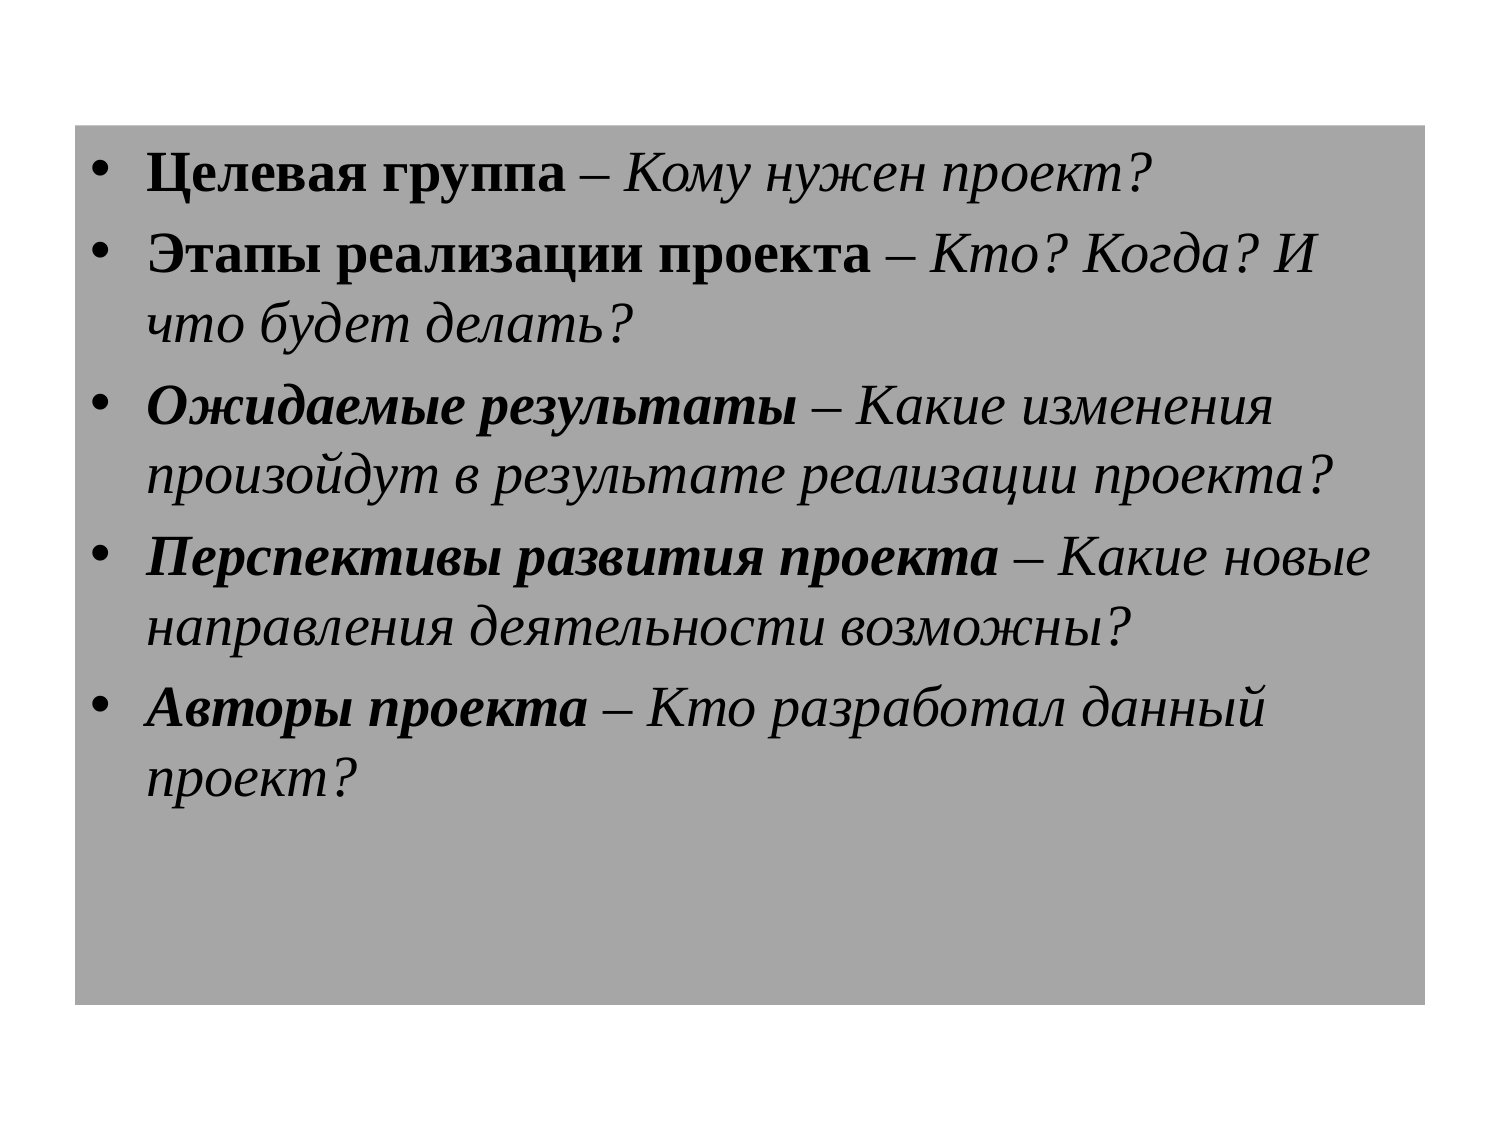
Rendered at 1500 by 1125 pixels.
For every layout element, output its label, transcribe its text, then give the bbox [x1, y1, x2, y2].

list Целевая группа – Кому нужен проект? Этапы реализации проекта – Кто? Когда? И что будет делать? Ожидаемые результаты – Какие изменения произойдут в результате реализации проекта? Перспективы развития проекта – Какие новые направления деятельности возможны? Авторы проекта – Кто разработал данный проект? [75, 125, 1425, 1005]
